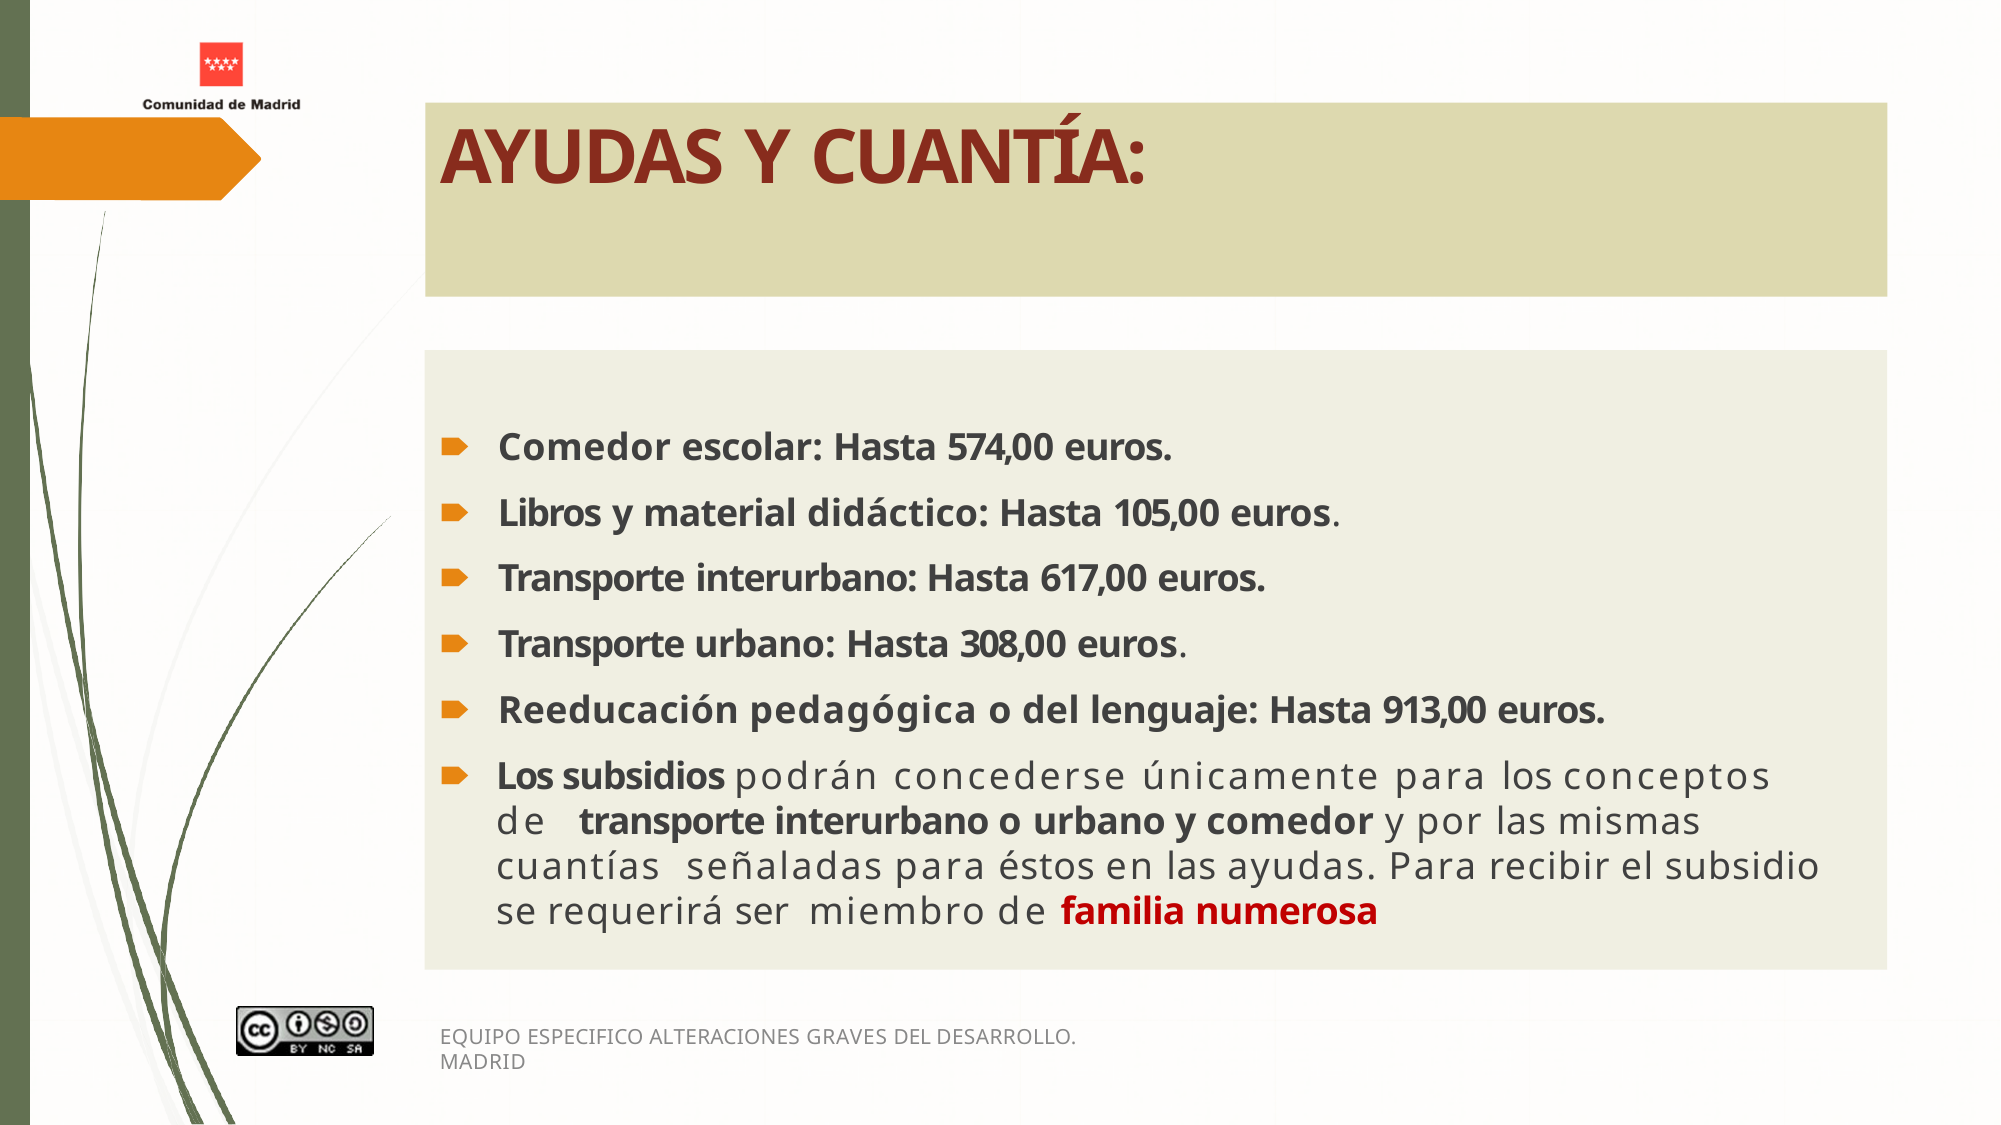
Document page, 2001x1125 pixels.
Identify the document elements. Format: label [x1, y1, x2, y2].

text_box [0, 37, 324, 201]
picture [236, 1006, 375, 1056]
text_box [0, 0, 2000, 1125]
